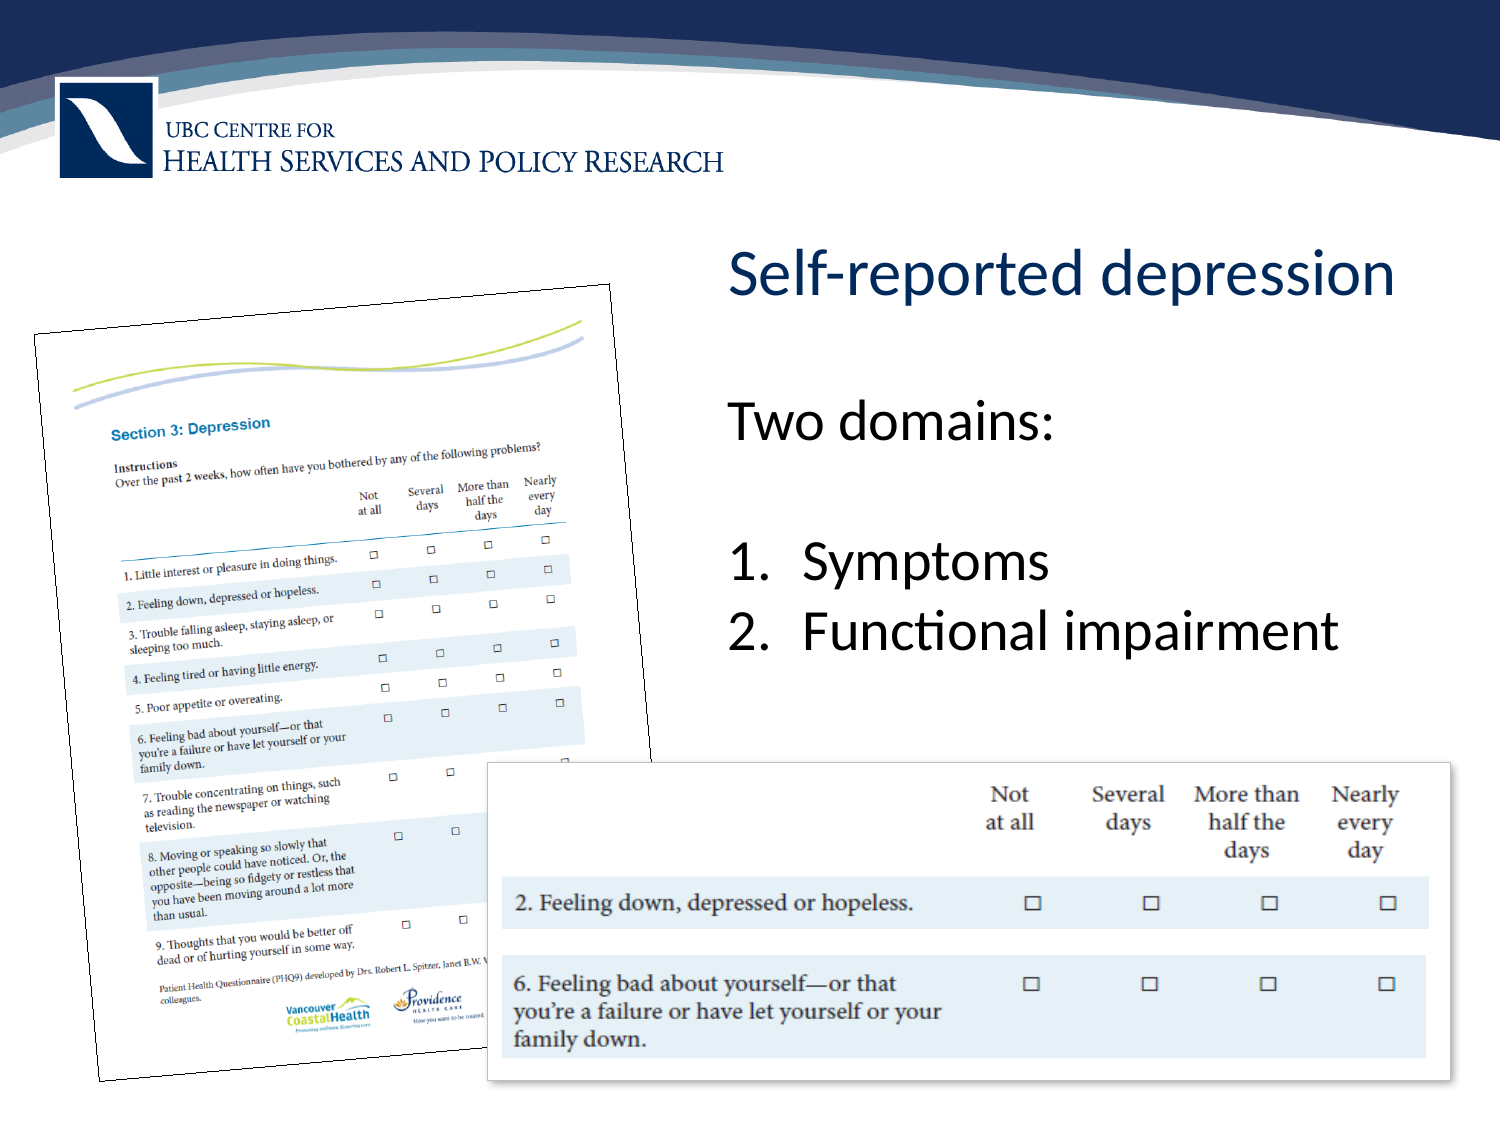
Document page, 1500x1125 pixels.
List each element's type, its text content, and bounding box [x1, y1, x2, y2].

title Self-reported depression [687, 212, 1438, 326]
picture [0, 0, 1500, 1125]
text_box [487, 762, 1451, 1081]
text_box Two domains: Symptoms Functional impairment [712, 375, 1400, 752]
